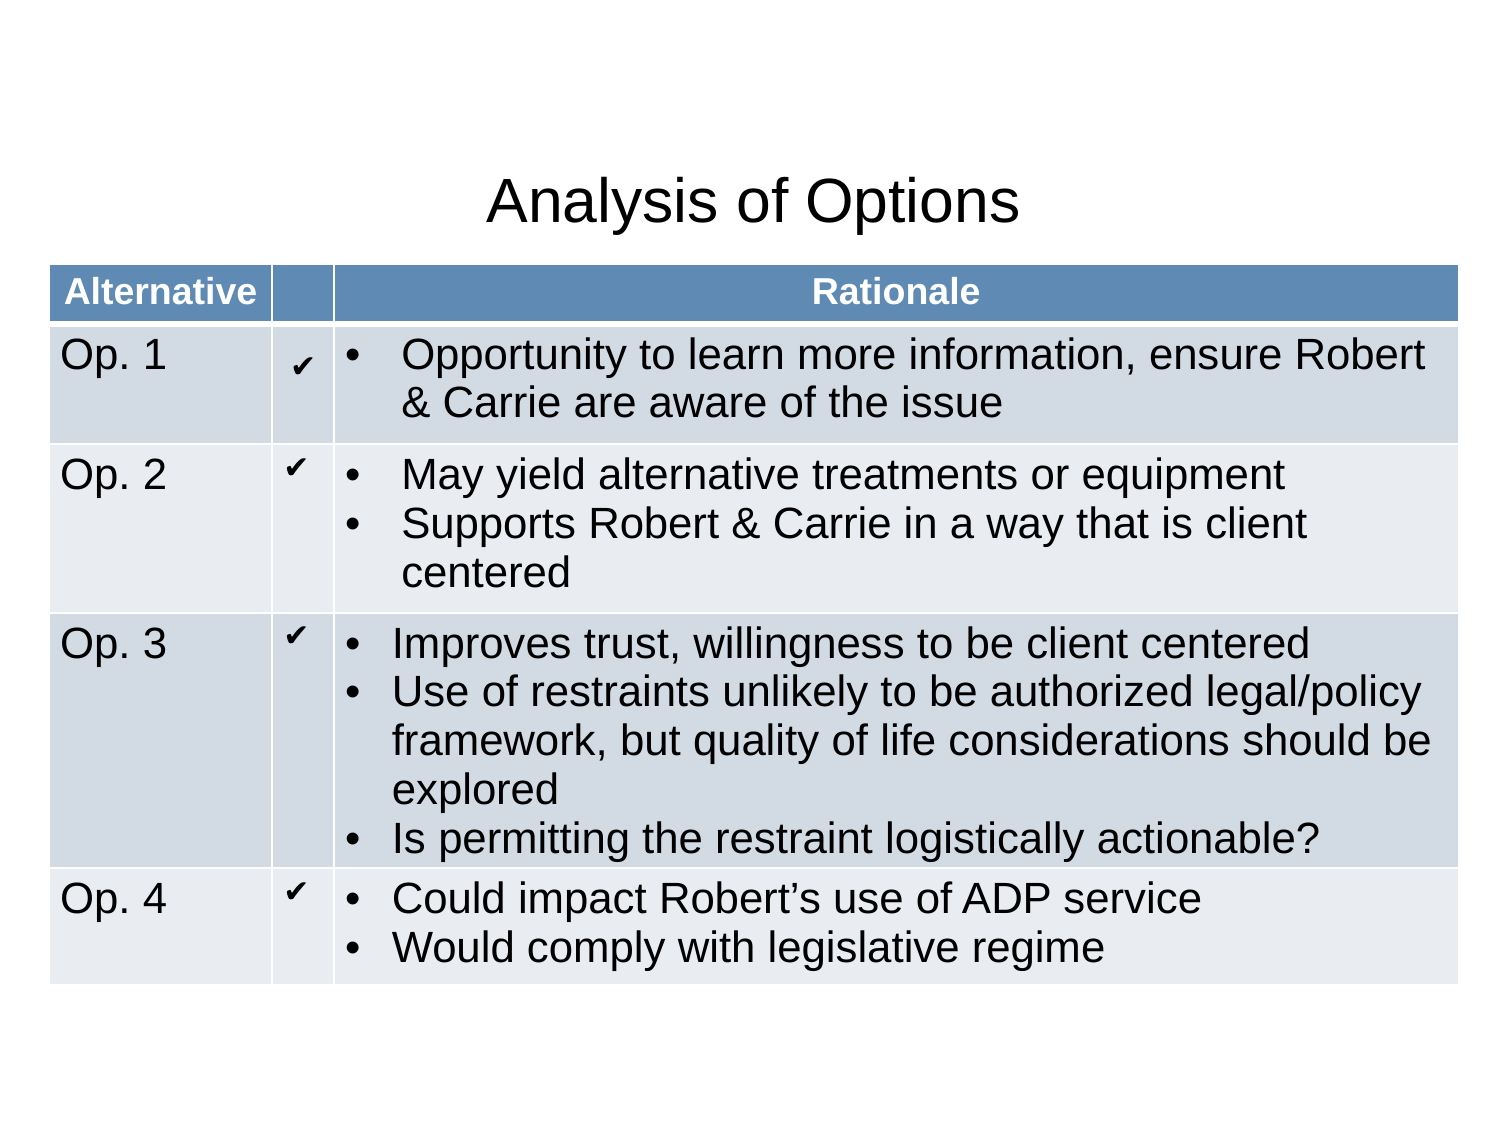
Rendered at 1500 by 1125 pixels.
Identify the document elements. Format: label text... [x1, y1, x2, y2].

table_header Rationale [335, 265, 1458, 321]
text_box Analysis of Options [471, 153, 1037, 243]
table_header [273, 265, 333, 321]
table_cell Op. 2 [50, 445, 271, 612]
table_cell Could impact Robert’s use of ADP service Would comply with legislative regime [335, 869, 1458, 984]
table_cell May yield alternative treatments or equipment Supports Robert & Carrie in a way that is client centered [335, 445, 1458, 612]
table_header Alternative [50, 265, 271, 321]
table_cell Improves trust, willingness to be client centered Use of restraints unlikely to be authorized legal/policy framework, but quality of life considerations should be explored Is permitting the restraint logistically actionable? [335, 614, 1458, 867]
table_cell ✔ [273, 327, 333, 443]
table_cell Op. 4 [50, 869, 271, 984]
table_cell Op. 1 [50, 327, 271, 443]
table_cell Opportunity to learn more information, ensure Robert & Carrie are aware of the issue [335, 327, 1458, 443]
table_cell Op. 3 [50, 614, 271, 867]
table_cell ✔ [273, 614, 333, 867]
table_cell ✔ [273, 445, 333, 612]
table_cell ✔ [273, 869, 333, 984]
